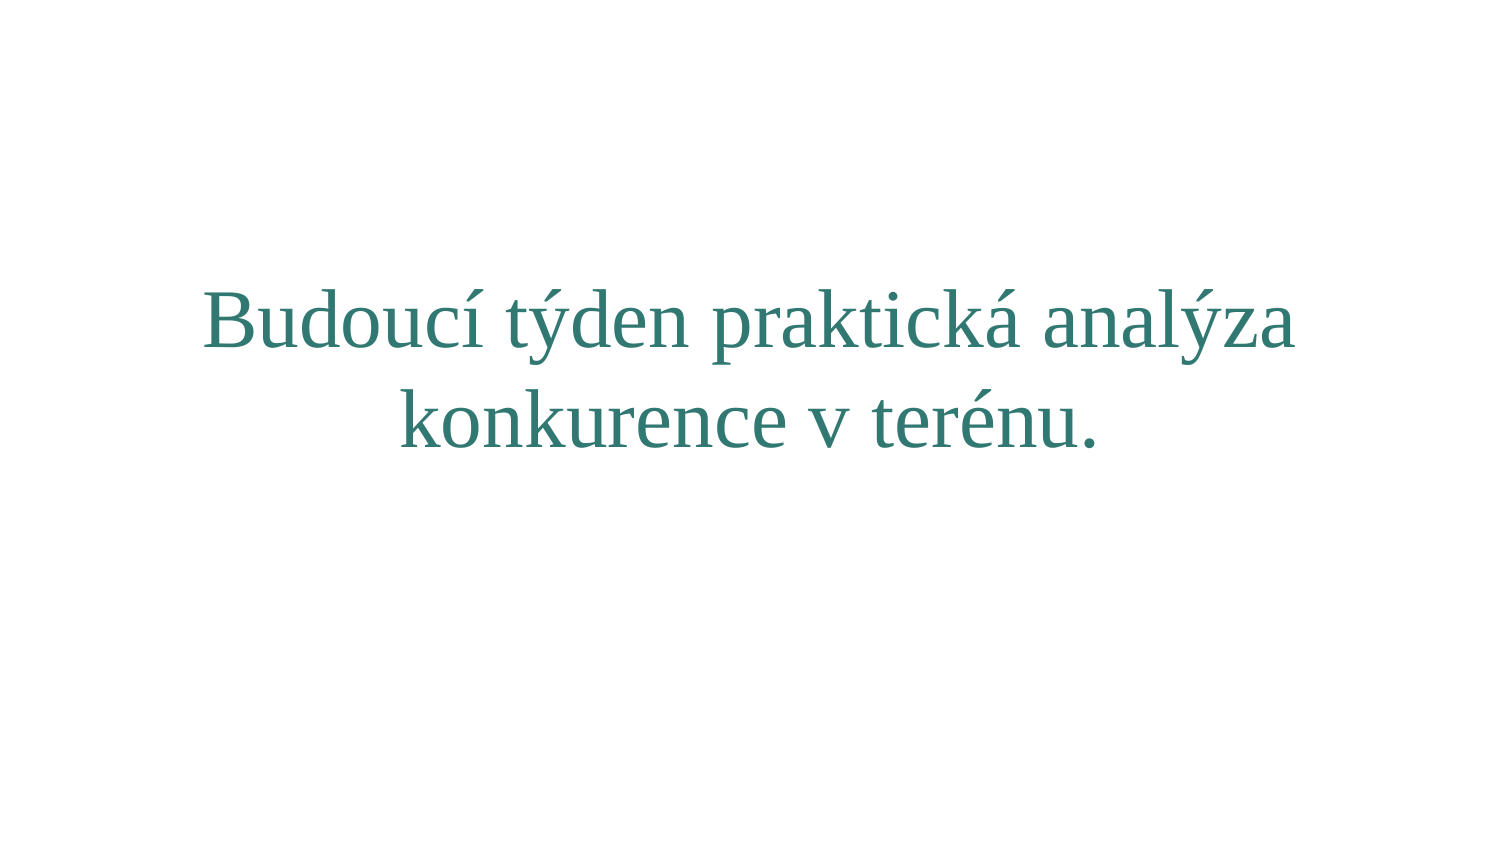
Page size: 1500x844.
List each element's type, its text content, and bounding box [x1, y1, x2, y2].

text_box Budoucí týden praktická analýza konkurence v terénu. [106, 256, 1394, 472]
